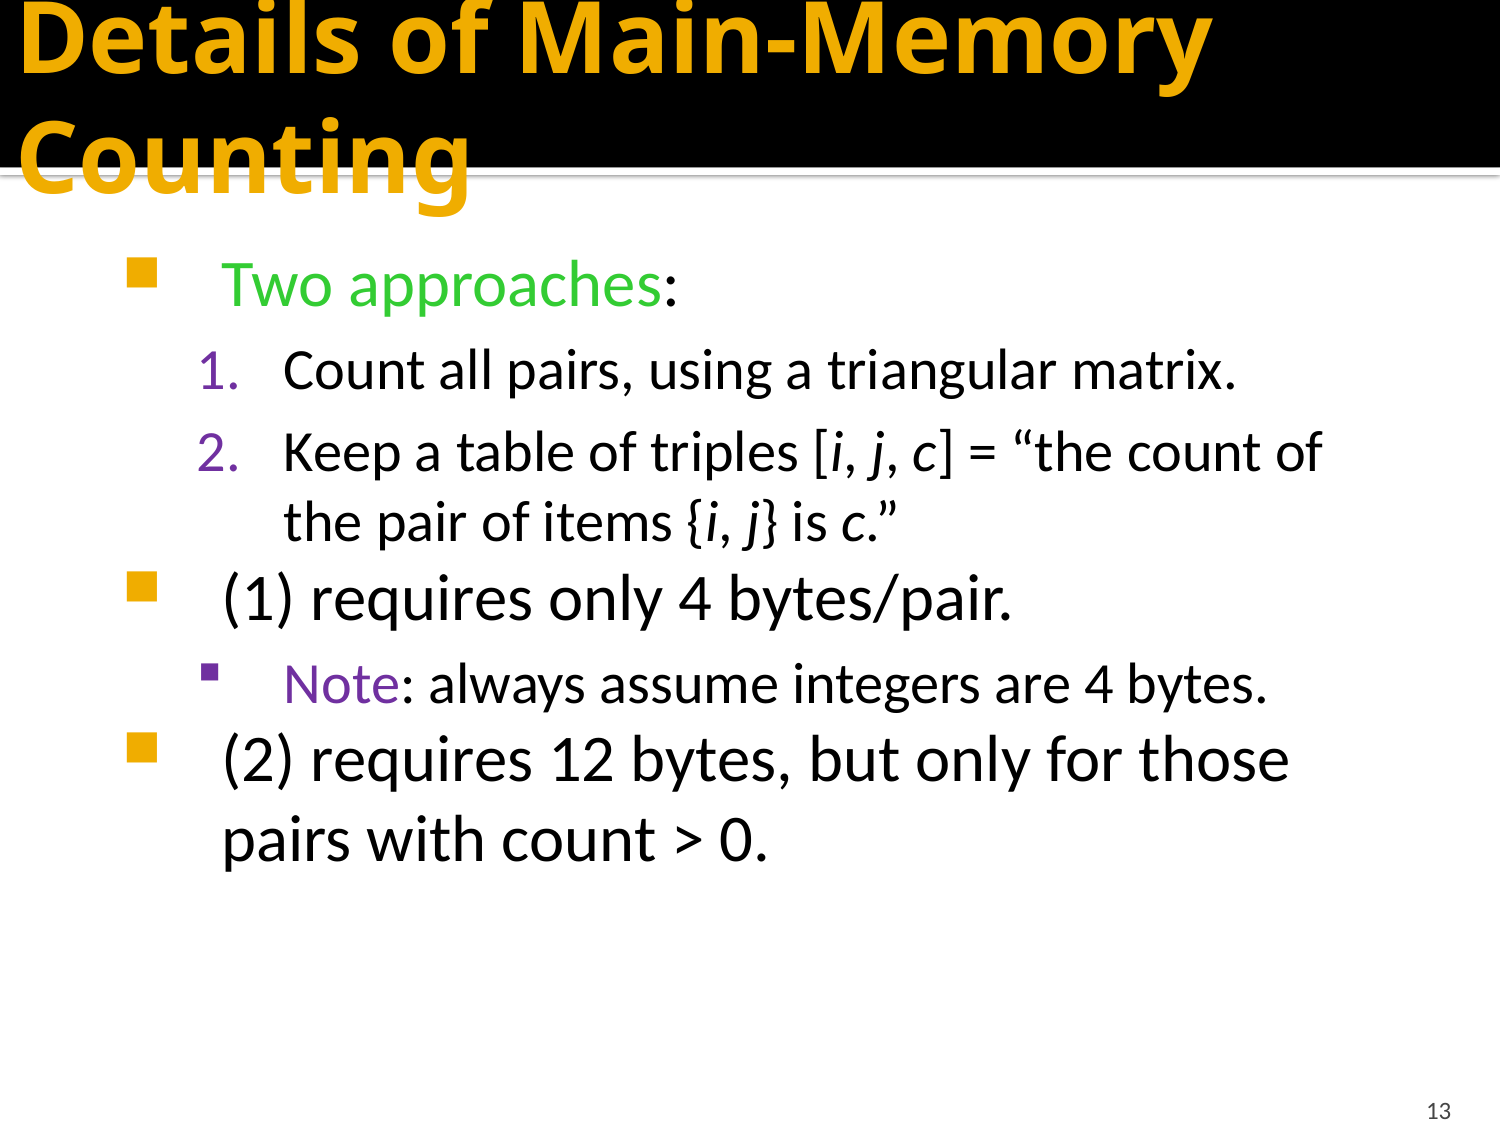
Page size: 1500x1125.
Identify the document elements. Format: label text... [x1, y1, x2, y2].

title Details of Main-Memory Counting [0, 0, 1500, 188]
list Two approaches: Count all pairs, using a triangular matrix. Keep a table of triples [i, j, c] = “the count of the pair of items {i, j} is c.” (1) requires only 4 bytes/pair. Note: always assume integers are 4 bytes. (2) requires 12 bytes, but only for those pairs with count > 0. [112, 224, 1413, 963]
slide_number 13 [1345, 1080, 1467, 1125]
